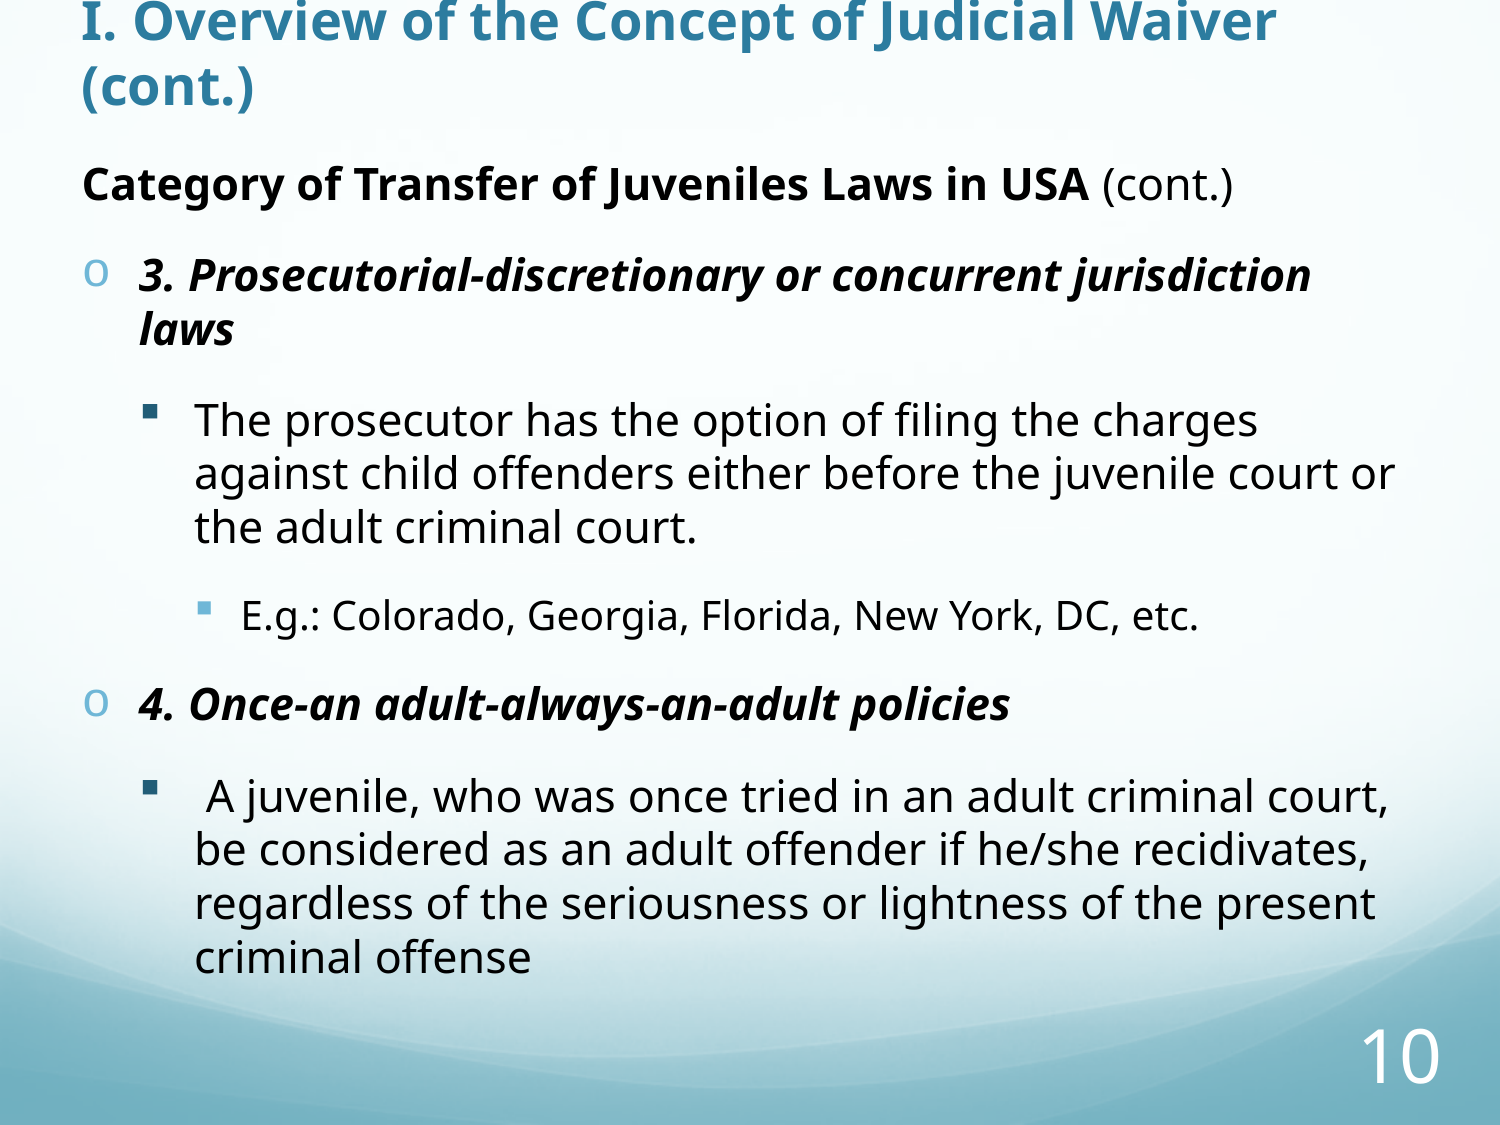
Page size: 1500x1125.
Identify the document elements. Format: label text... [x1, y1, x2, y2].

slide_number 10 [1295, 1029, 1459, 1090]
list Category of Transfer of Juveniles Laws in USA (cont.) 3. Prosecutorial-discretionary or concurrent jurisdiction laws The prosecutor has the option of filing the charges against child offenders either before the juvenile court or the adult criminal court. E.g.: Colorado, Georgia, Florida, New York, DC, etc. 4. Once-an adult-always-an-adult policies A juvenile, who was once tried in an adult criminal court, be considered as an adult offender if he/she recidivates, regardless of the seriousness or lightness of the present criminal offense [66, 147, 1427, 1049]
title I. Overview of the Concept of Judicial Waiver (cont.) [66, 56, 1480, 124]
